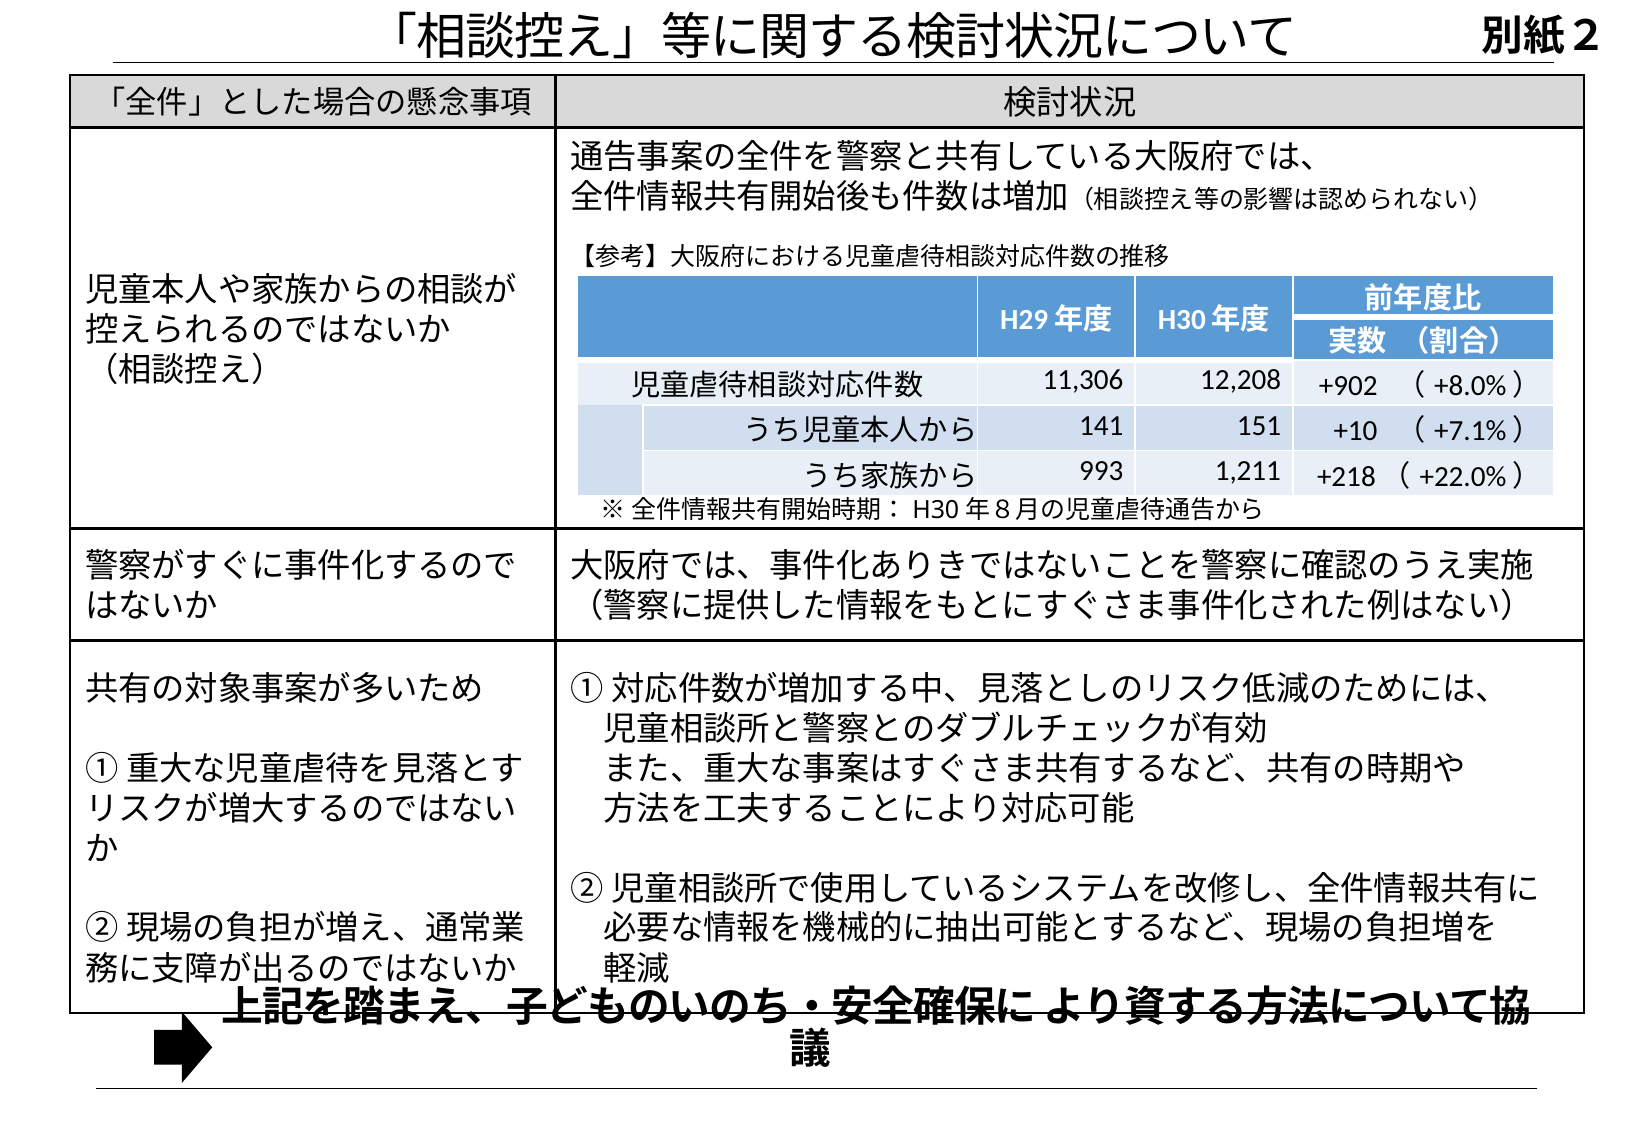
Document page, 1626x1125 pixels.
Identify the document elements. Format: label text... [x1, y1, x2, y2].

text_box 警察がすぐに事件化するのではないか [69, 527, 555, 640]
table_cell +10 （+7.1%） [1294, 406, 1553, 450]
table_cell 12,208 [1136, 363, 1292, 404]
table_cell 1,211 [1136, 451, 1292, 486]
text_box 上記を踏まえ、子どものいのち・安全確保に より資する方法について協議 [68, 985, 1552, 1080]
table_cell [578, 405, 642, 495]
text_box 共有の対象事案が多いため ①重大な児童虐待を見落とす リスクが増大するのではないか ②現場の負担が増え、通常業務に支障が出るのではないか [69, 640, 555, 985]
table_cell 児童虐待相談対応件数 [578, 363, 977, 405]
text_box 「全件」とした場合の懸念事項 [69, 74, 555, 126]
table_header 前年度比 [1294, 276, 1553, 314]
table_cell うち家族から [644, 451, 977, 486]
text_box ①対応件数が増加する中、見落としのリスク低減のためには、 児童相談所と警察とのダブルチェックが有効 また、重大な事案はすぐさま共有するなど、共有の時期や 方法を工夫することにより対応可能 ②児童相談所で使用しているシステムを改修し、全件情報共有に 必要な情報を機械的に抽出可能とするなど、現場の負担増を 軽減 [555, 640, 1585, 1014]
text_box 大阪府では、事件化ありきではないことを警察に確認のうえ実施（警察に提供した情報をもとにすぐさま事件化された例はない） [555, 527, 1585, 640]
table_cell 実数 （割合） [1294, 320, 1553, 359]
table_cell 11,306 [978, 363, 1134, 404]
table_cell +902 （+8.0%） [1294, 361, 1553, 404]
text_box 別紙２ [1434, 4, 1625, 62]
text_box [154, 1011, 213, 1083]
text_box 検討状況 [555, 74, 1585, 126]
text_box 通告事案の全件を警察と共有している大阪府では、 全件情報共有開始後も件数は増加（相談控え等の影響は認められない） 【参考】大阪府における児童虐待相談対応件数の推移 [555, 126, 1585, 527]
table_cell うち児童本人から [644, 406, 977, 450]
table_cell +218（+22.0%） [1294, 451, 1553, 486]
text_box 「相談控え」等に関する検討状況について [40, 0, 1625, 73]
text_box 児童本人や家族からの相談が 控えられるのではないか （相談控え） [69, 126, 555, 527]
table_cell 993 [978, 451, 1134, 486]
table_cell 141 [978, 406, 1134, 450]
table_header H30年度 [1136, 276, 1292, 357]
table_header H29年度 [978, 276, 1134, 357]
table_header [578, 276, 977, 357]
text_box ※全件情報共有開始時期：H30年８月の児童虐待通告から [584, 486, 1625, 650]
table_cell 151 [1136, 406, 1292, 450]
